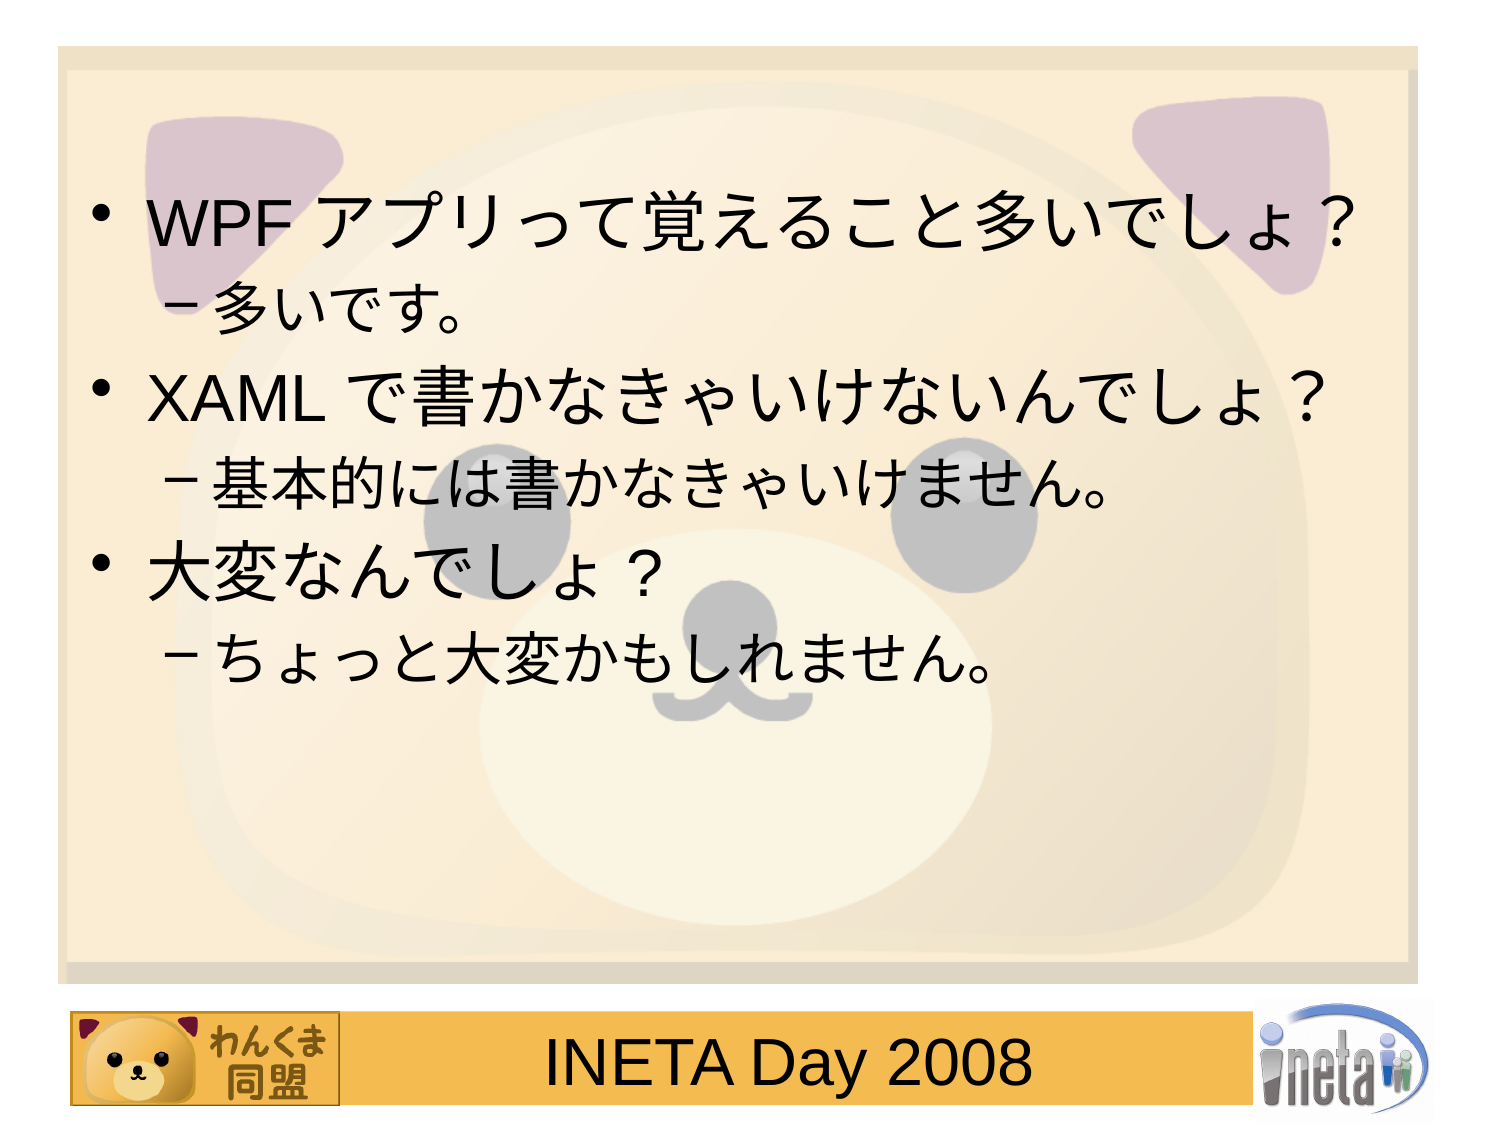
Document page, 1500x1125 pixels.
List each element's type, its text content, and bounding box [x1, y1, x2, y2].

list WPFアプリって覚えること多いでしょ？ 多いです。 XAMLで書かなきゃいけないんでしょ？ 基本的には書かなきゃいけません。 大変なんでしょ? ちょっと大変かもしれません。 [74, 172, 1426, 1006]
picture [58, 46, 1418, 984]
picture [1253, 996, 1435, 1123]
picture [70, 1011, 340, 1106]
